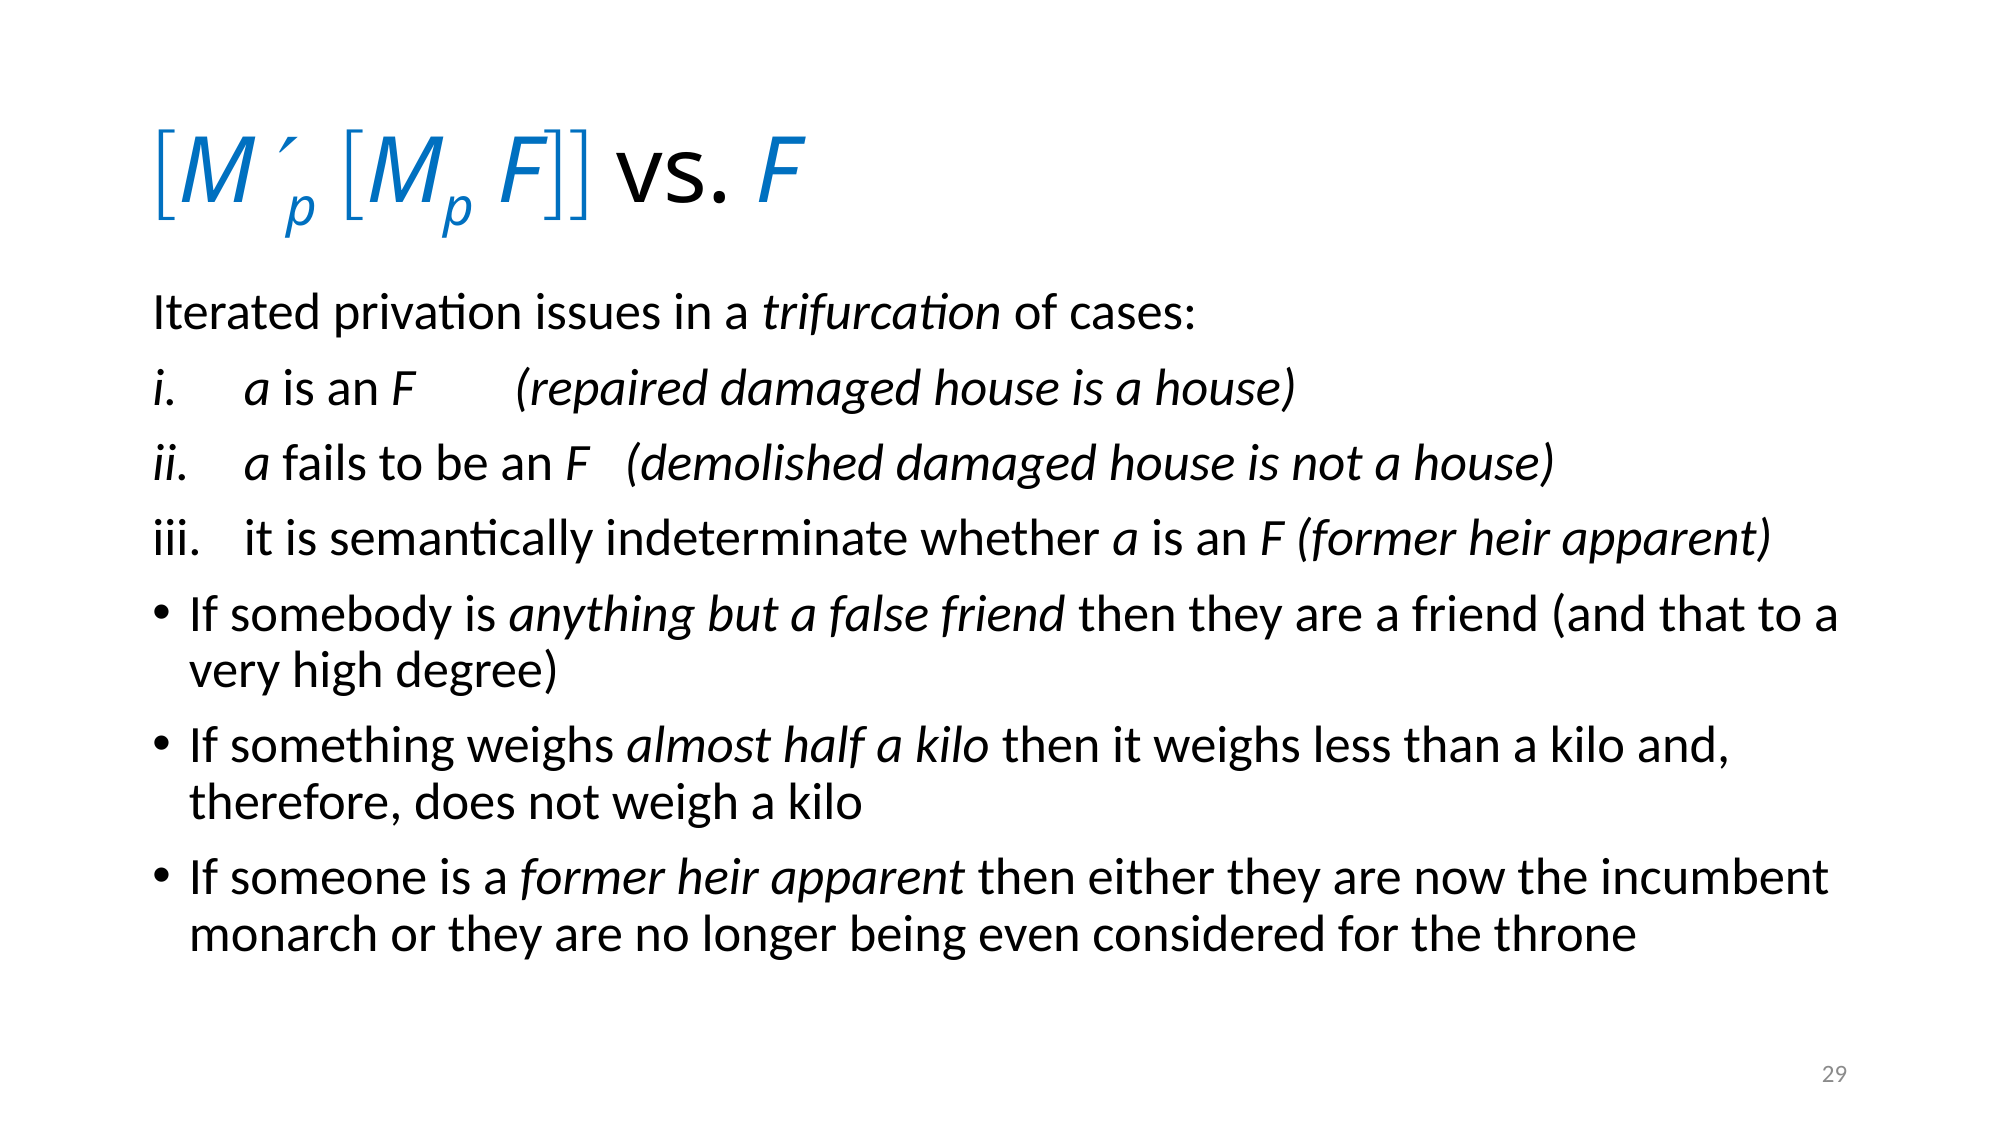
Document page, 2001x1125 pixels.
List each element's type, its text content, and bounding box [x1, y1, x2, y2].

slide_number 29 [1412, 1042, 1863, 1103]
title Mp Mp F vs. F [137, 59, 1863, 277]
list Iterated privation issues in a trifurcation of cases: a is an F (repaired damaged house is a house) a fails to be an F (demolished damaged house is not a house) it is semantically indeterminate whether a is an F (former heir apparent) If somebody is anything but a false friend then they are a friend (and that to a very high degree) If something weighs almost half a kilo then it weighs less than a kilo and, therefore, does not weigh a kilo If someone is a former heir apparent then either they are now the incumbent monarch or they are no longer being even considered for the throne [137, 277, 1863, 1014]
